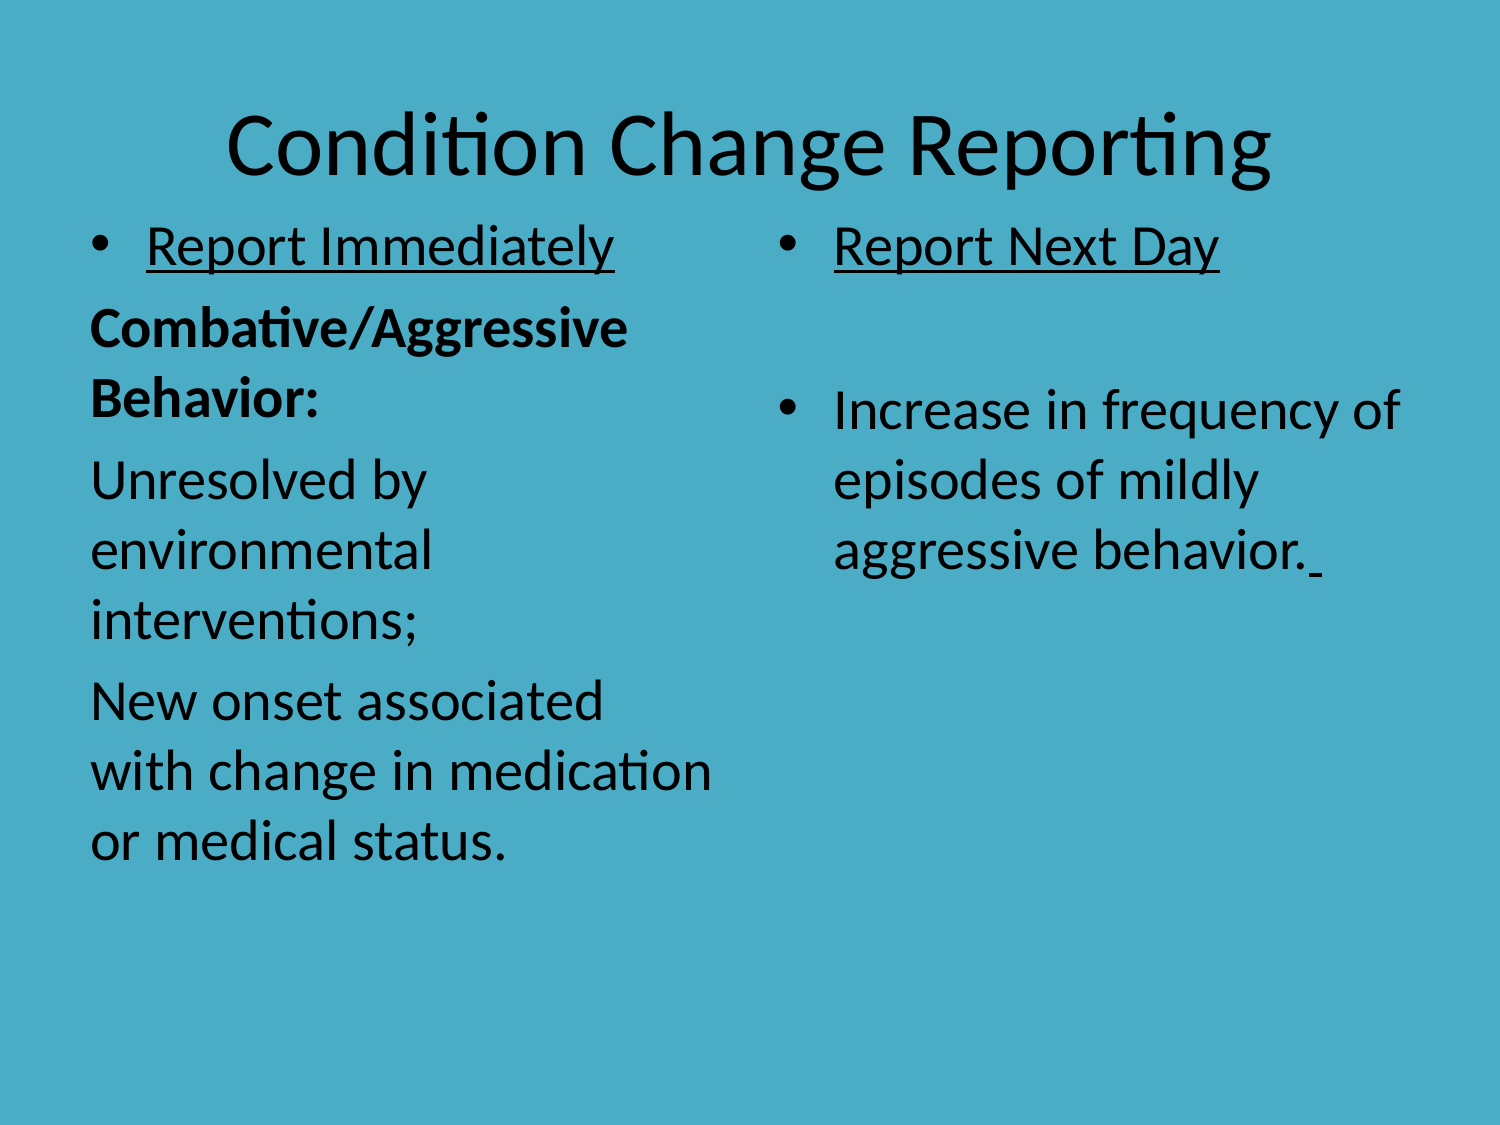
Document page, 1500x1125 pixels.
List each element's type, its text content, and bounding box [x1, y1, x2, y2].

list Report Immediately Combative/Aggressive Behavior: Unresolved by environmental interventions; New onset associated with change in medication or medical status. [75, 200, 738, 1005]
list Report Next Day Increase in frequency of episodes of mildly aggressive behavior. [762, 200, 1425, 1005]
title Condition Change Reporting [75, 45, 1425, 233]
